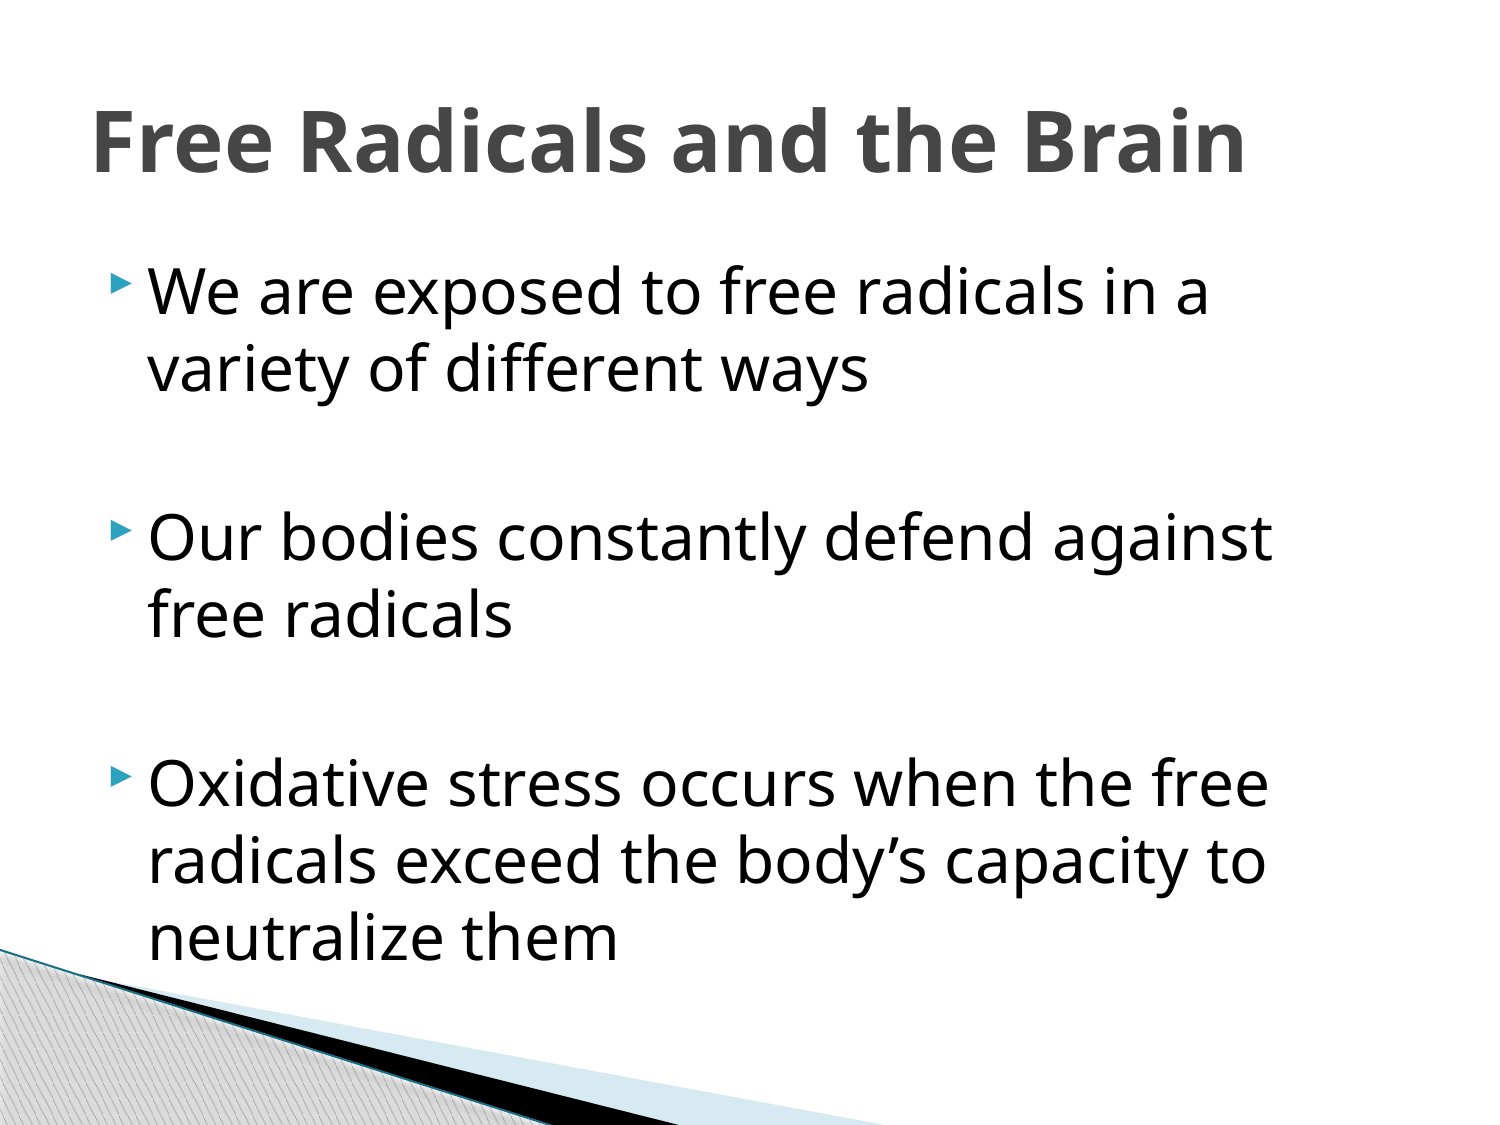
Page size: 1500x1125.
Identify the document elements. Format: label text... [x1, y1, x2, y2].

list We are exposed to free radicals in a variety of different ways Our bodies constantly defend against free radicals Oxidative stress occurs when the free radicals exceed the body’s capacity to neutralize them [75, 243, 1425, 986]
title Free Radicals and the Brain [75, 45, 1425, 233]
